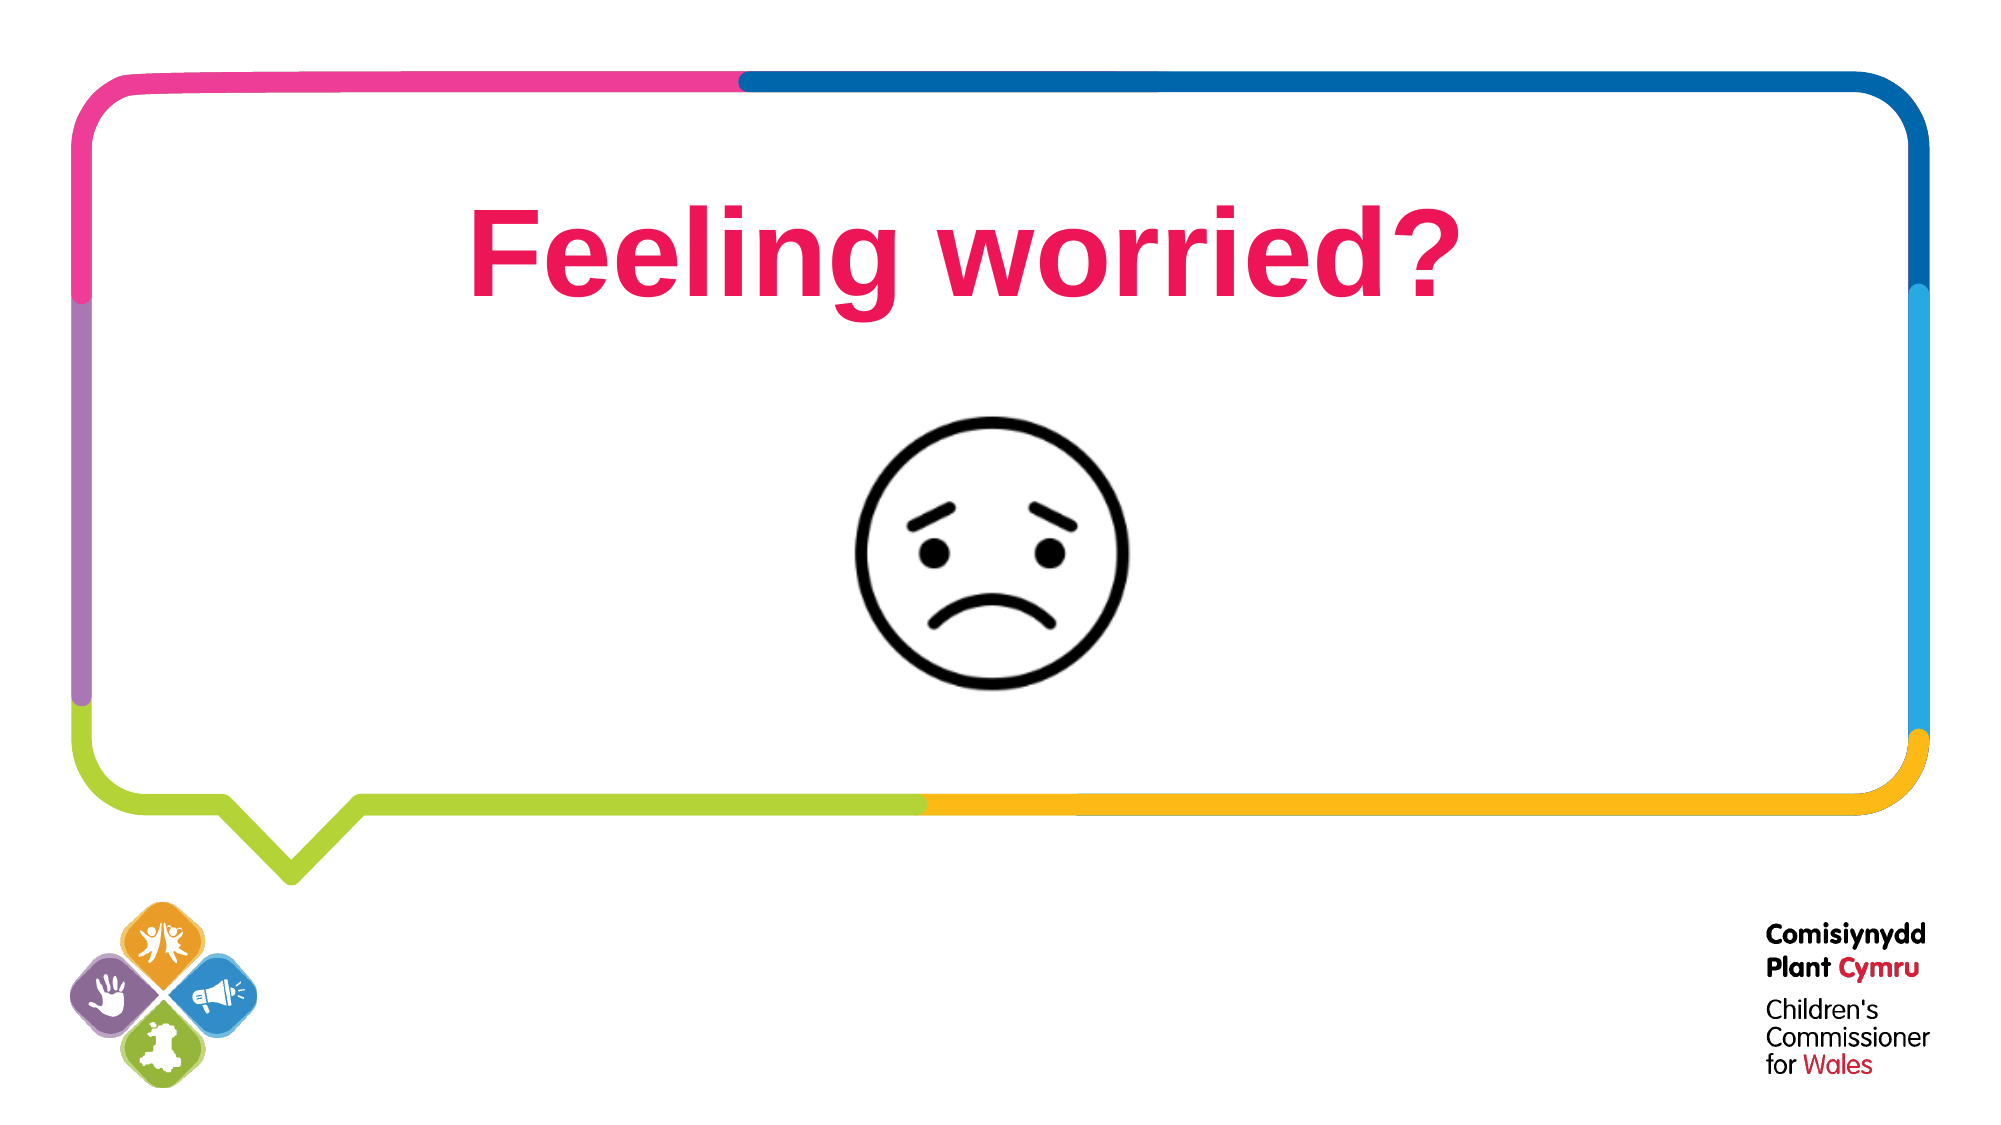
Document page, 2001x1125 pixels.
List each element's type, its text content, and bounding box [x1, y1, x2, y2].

picture [1766, 922, 1930, 1074]
title Feeling worried? [466, 188, 1534, 325]
picture [843, 380, 1157, 715]
picture [70, 902, 257, 1088]
